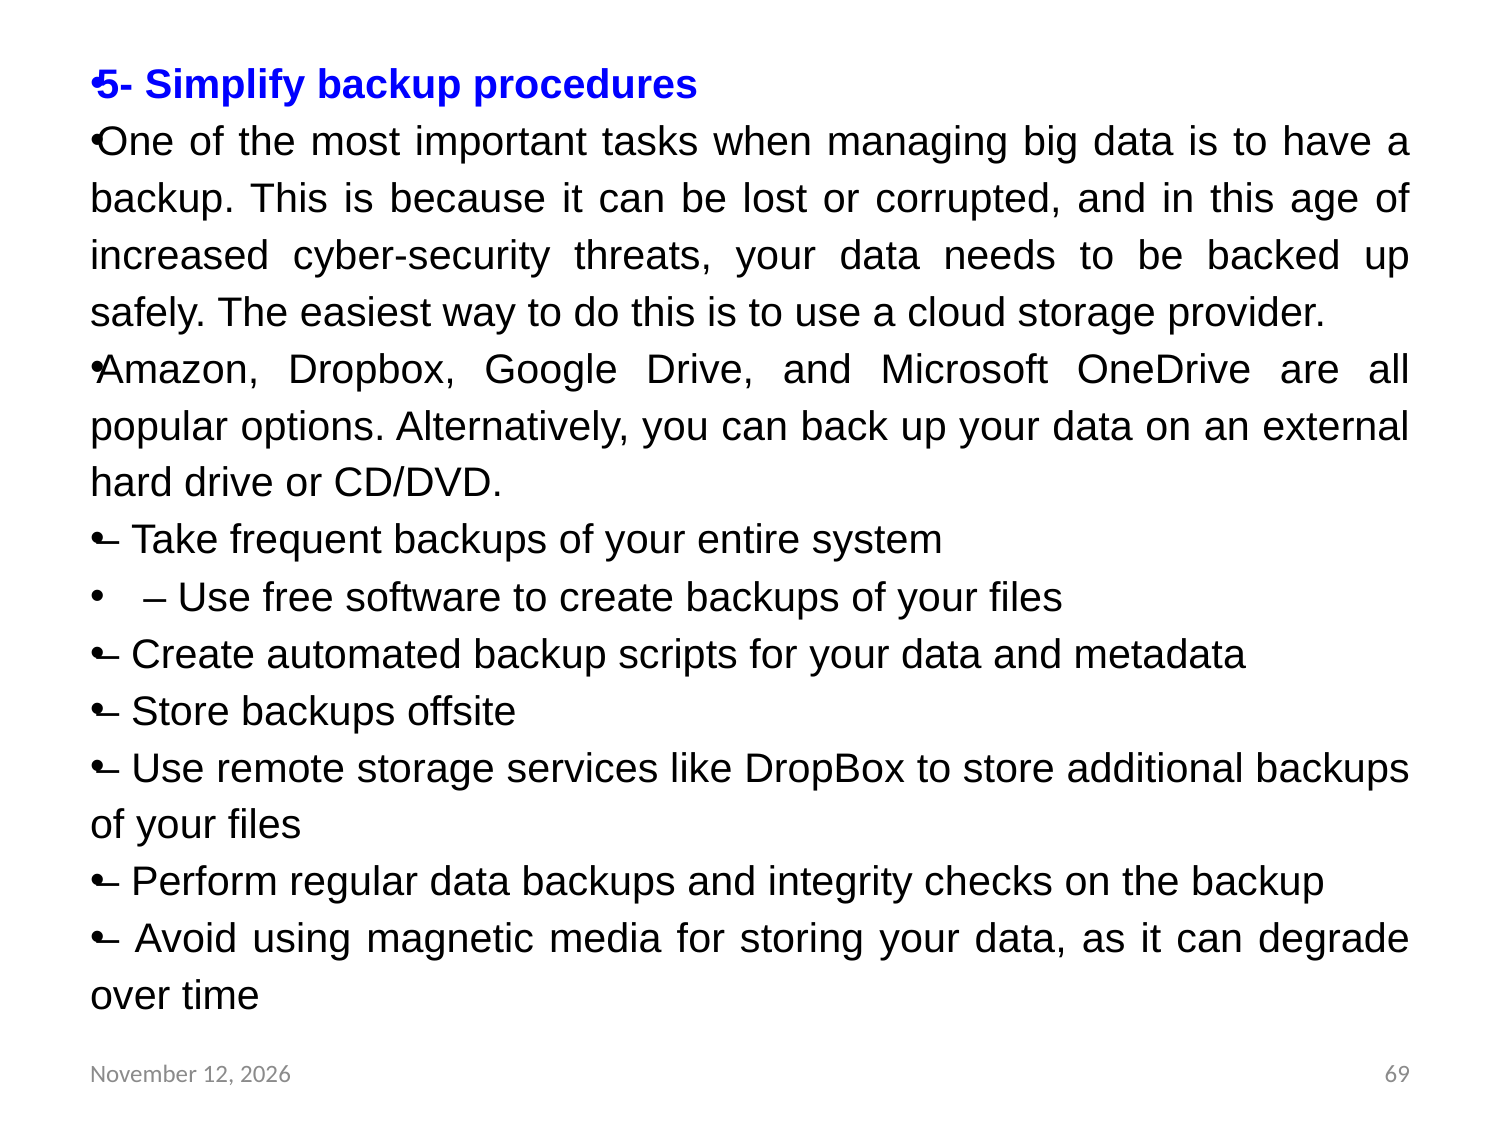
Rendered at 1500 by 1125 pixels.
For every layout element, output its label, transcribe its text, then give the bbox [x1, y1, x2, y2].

list 5- Simplify backup procedures One of the most important tasks when managing big data is to have a backup. This is because it can be lost or corrupted, and in this age of increased cyber-security threats, your data needs to be backed up safely. The easiest way to do this is to use a cloud storage provider. Amazon, Dropbox, Google Drive, and Microsoft OneDrive are all popular options. Alternatively, you can back up your data on an external hard drive or CD/DVD. – Take frequent backups of your entire system – Use free software to create backups of your files – Create automated backup scripts for your data and metadata – Store backups offsite – Use remote storage services like DropBox to store additional backups of your files – Perform regular data backups and integrity checks on the backup – Avoid using magnetic media for storing your data, as it can degrade over time [75, 50, 1425, 1043]
slide_number 69 [1074, 1042, 1425, 1103]
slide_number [75, 1042, 425, 1103]
